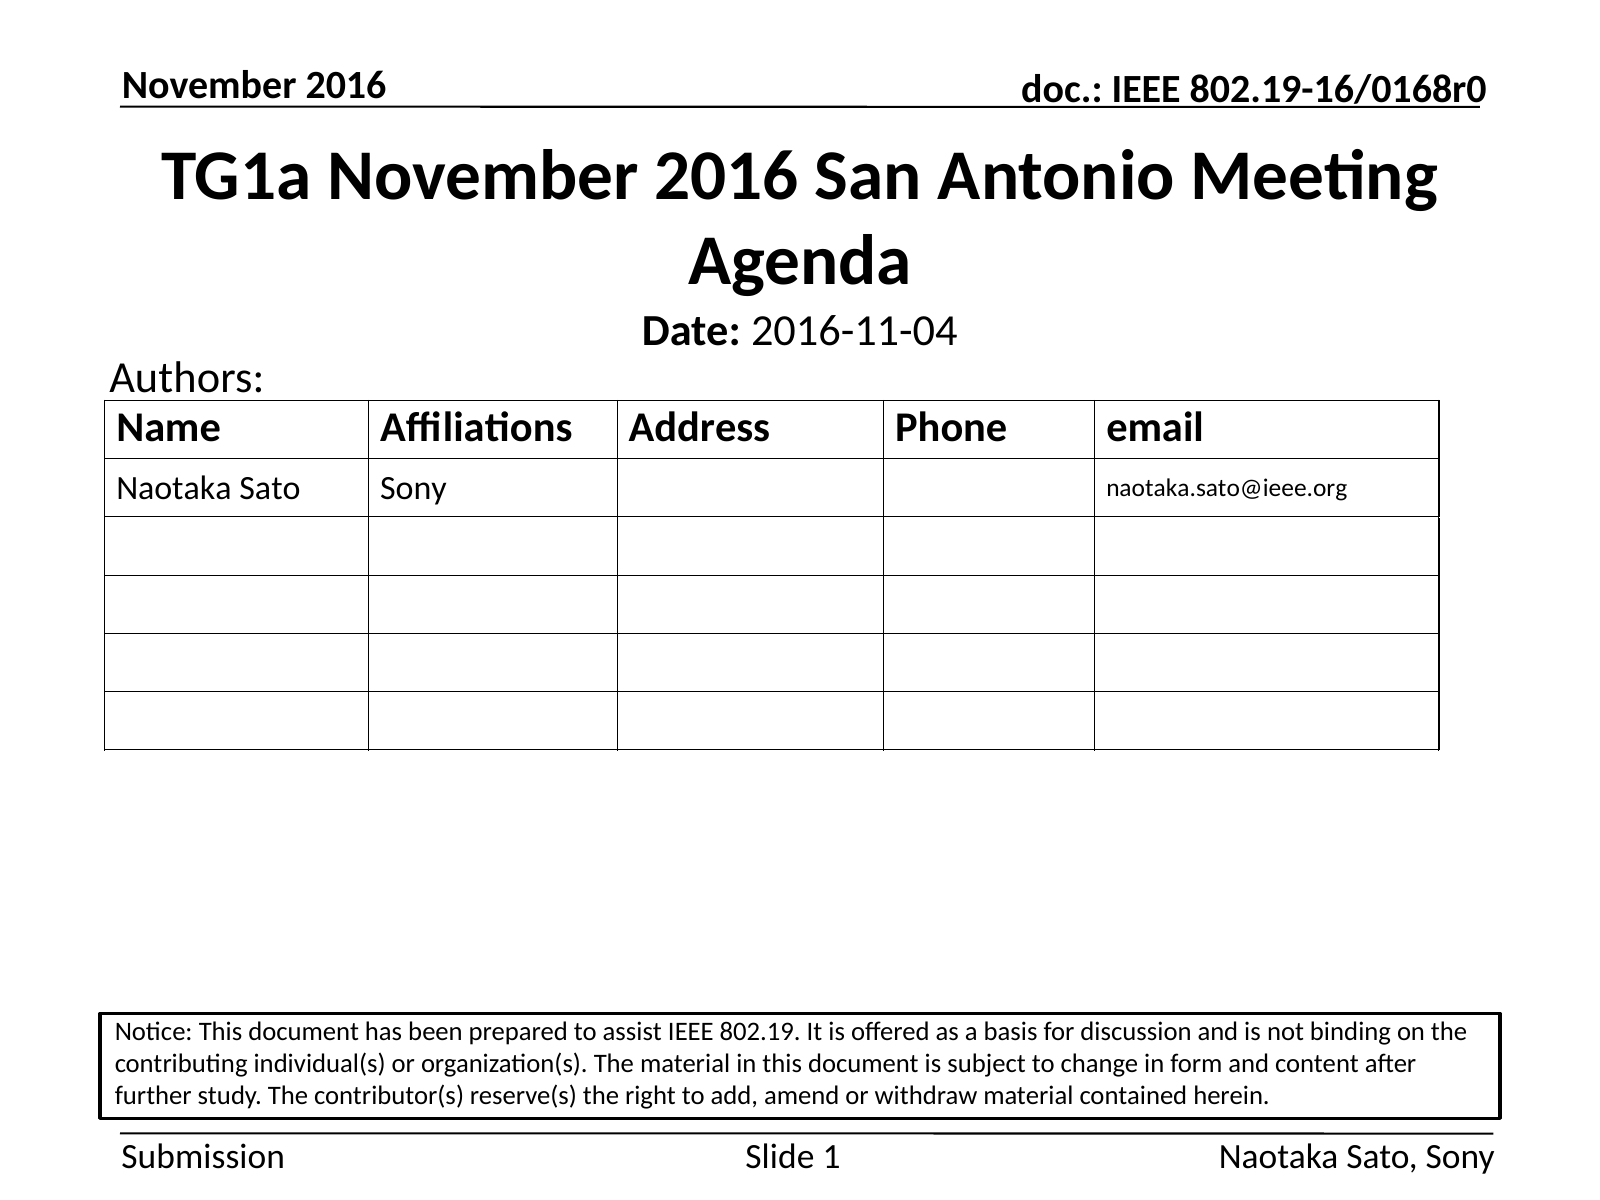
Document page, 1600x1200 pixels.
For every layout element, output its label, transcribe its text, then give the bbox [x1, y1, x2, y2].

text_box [99, 1006, 1501, 1121]
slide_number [121, 58, 526, 107]
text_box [88, 399, 1469, 824]
text_box Authors: [93, 339, 347, 398]
title TG1a November 2016 San Antonio Meeting Agenda [119, 119, 1481, 292]
list Date: 2016-11-04 [119, 292, 1481, 363]
footer Naotaka Sato, Sony [962, 1132, 1495, 1165]
slide_number Slide 1 [733, 1132, 854, 1197]
